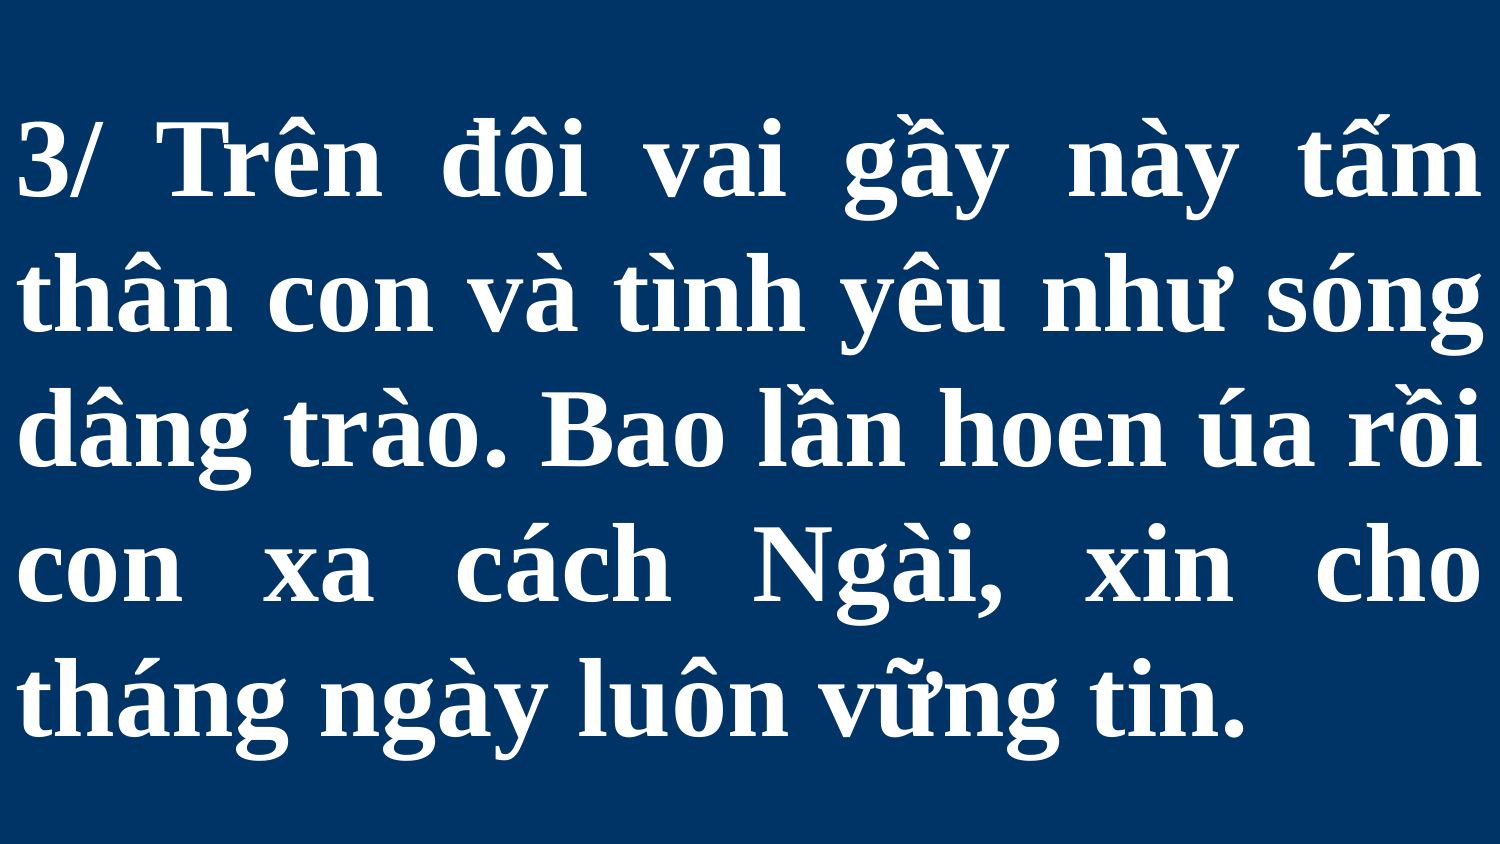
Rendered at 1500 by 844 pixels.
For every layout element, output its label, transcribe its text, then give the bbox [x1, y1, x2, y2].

title 3/ Trên đôi vai gầy này tấm thân con và tình yêu như sóng dâng trào. Bao lần hoen úa rồi con xa cách Ngài, xin cho tháng ngày luôn vững tin. [0, 0, 1500, 844]
